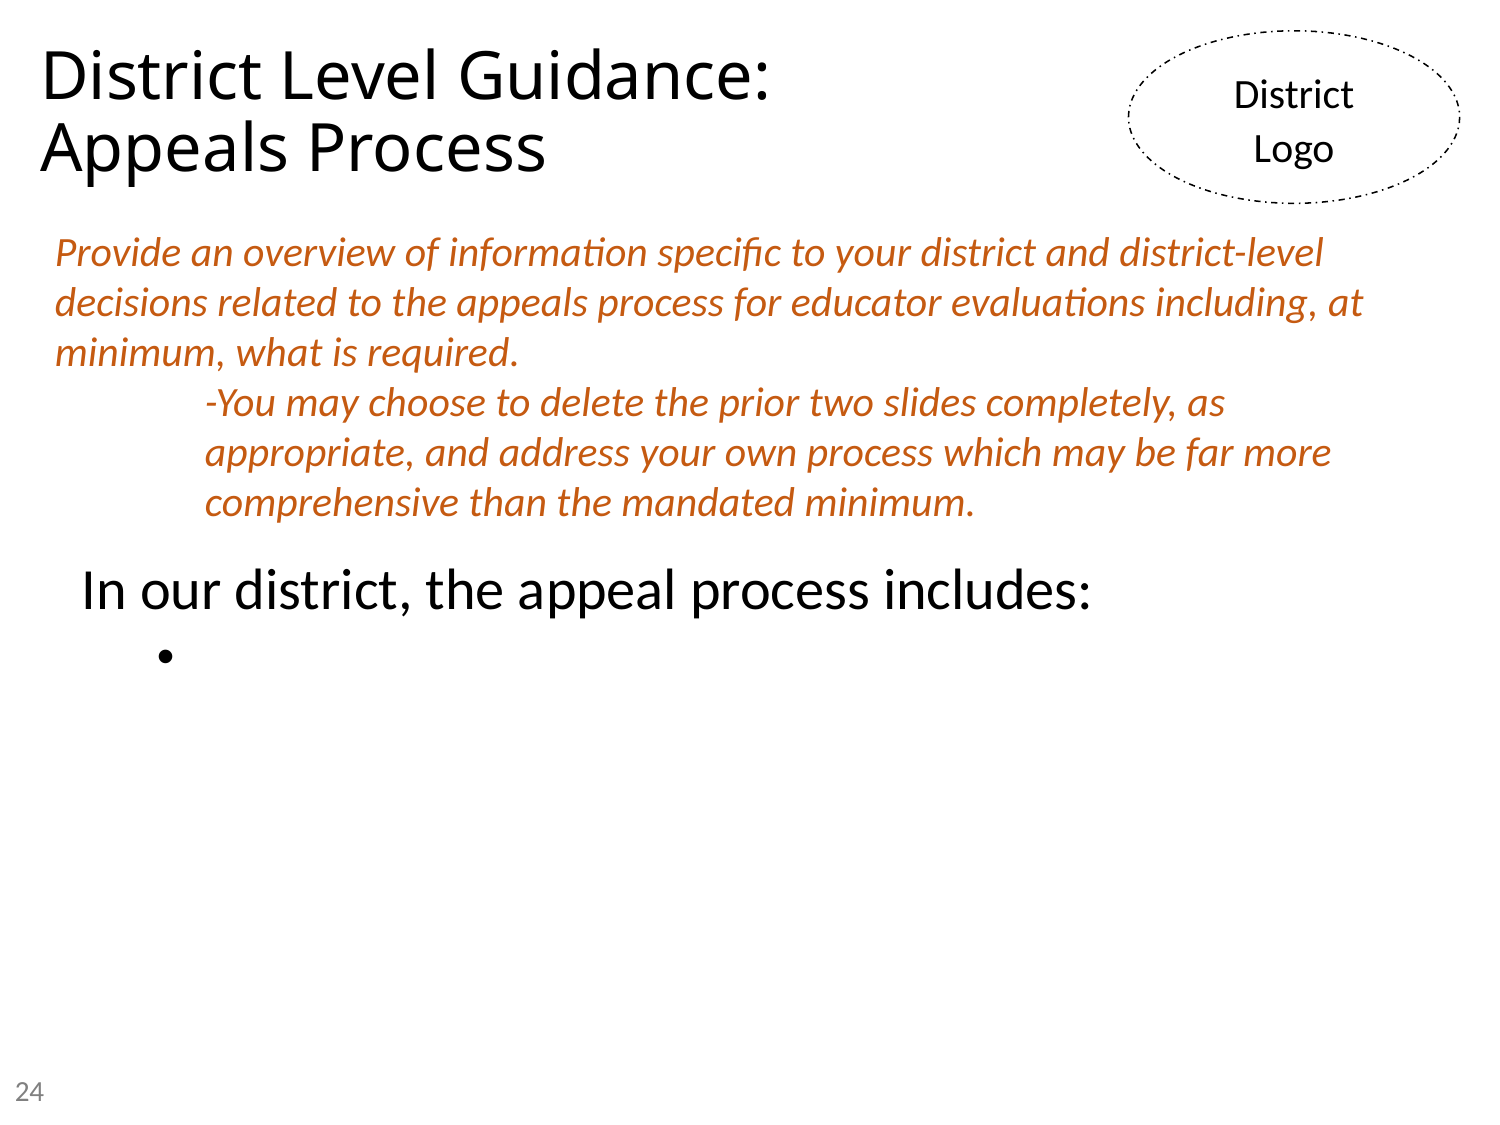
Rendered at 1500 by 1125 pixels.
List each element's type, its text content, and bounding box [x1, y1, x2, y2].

list In our district, the appeal process includes: [66, 551, 1384, 995]
text_box District Logo [1128, 30, 1460, 204]
text_box Provide an overview of information specific to your district and district-level decisions related to the appeals process for educator evaluations including, at minimum, what is required. -You may choose to delete the prior two slides completely, as appropriate, and address your own process which may be far more comprehensive than the mandated minimum. [40, 216, 1410, 532]
slide_number 24 [0, 1065, 338, 1125]
title District Level Guidance: Appeals Process [40, 41, 889, 179]
